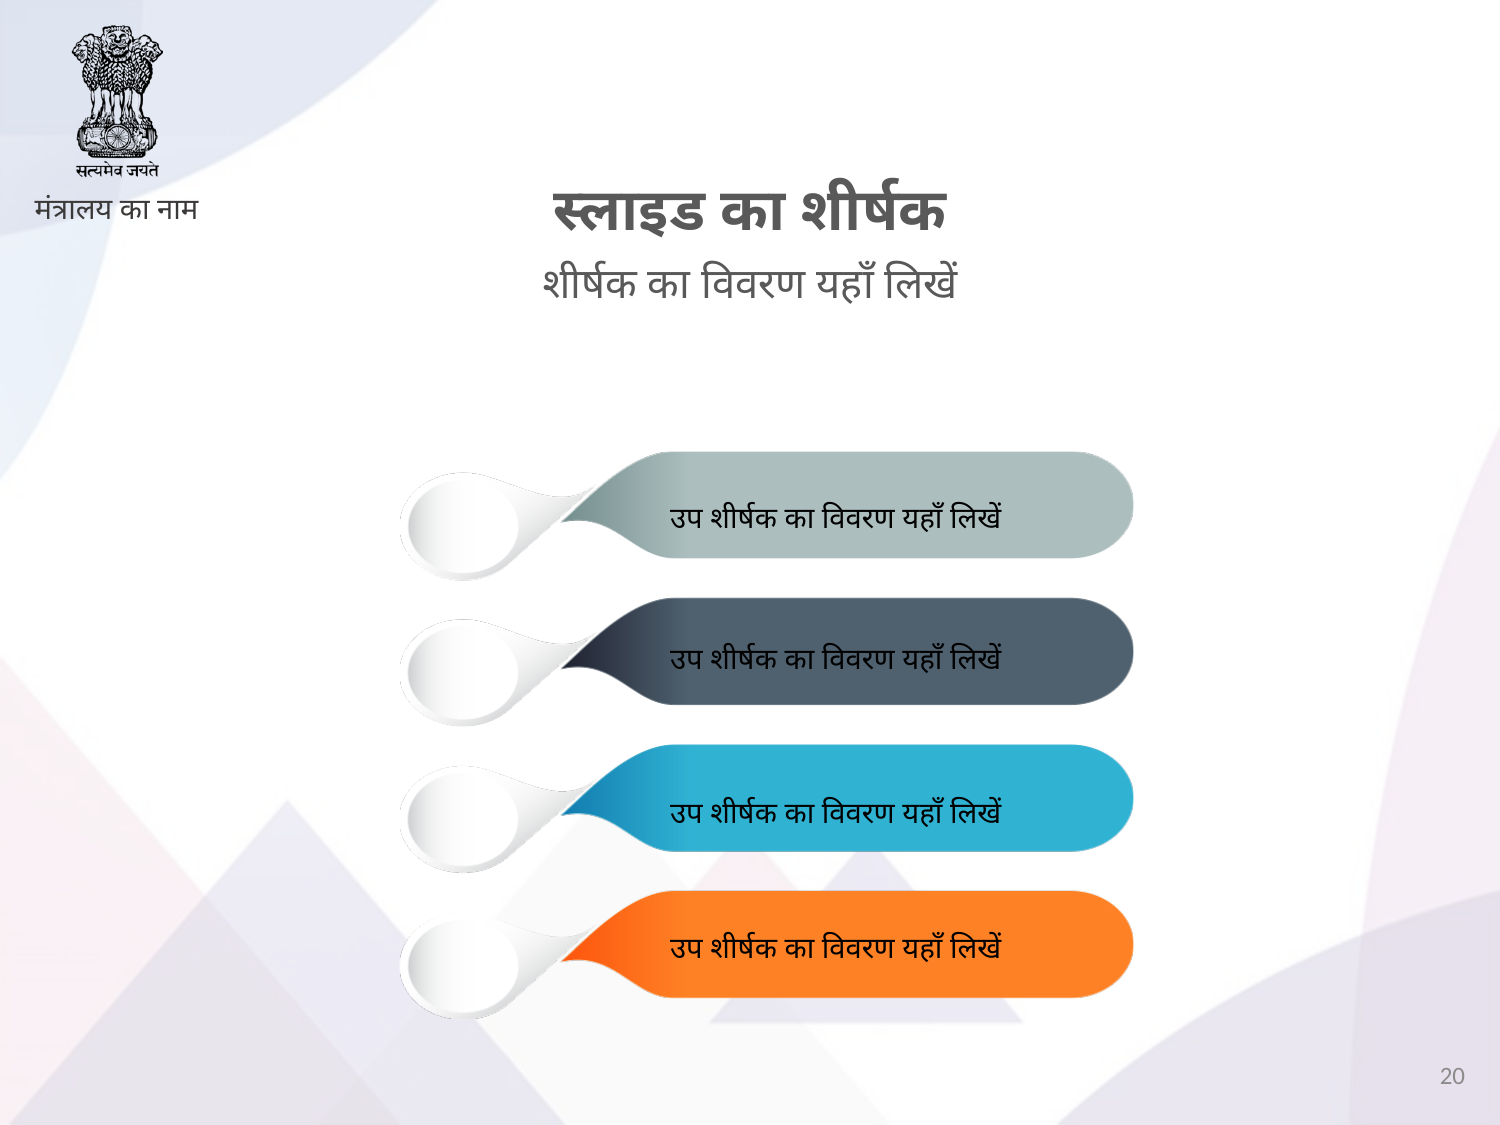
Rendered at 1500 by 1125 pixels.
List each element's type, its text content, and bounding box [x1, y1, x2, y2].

list शीर्षक का विवरण यहाँ लिखें [219, 255, 1281, 350]
picture [294, 376, 1211, 1095]
list स्लाइड का शीर्षक [278, 172, 1222, 244]
picture [70, 23, 163, 179]
slide_number 20 [1142, 1044, 1481, 1105]
